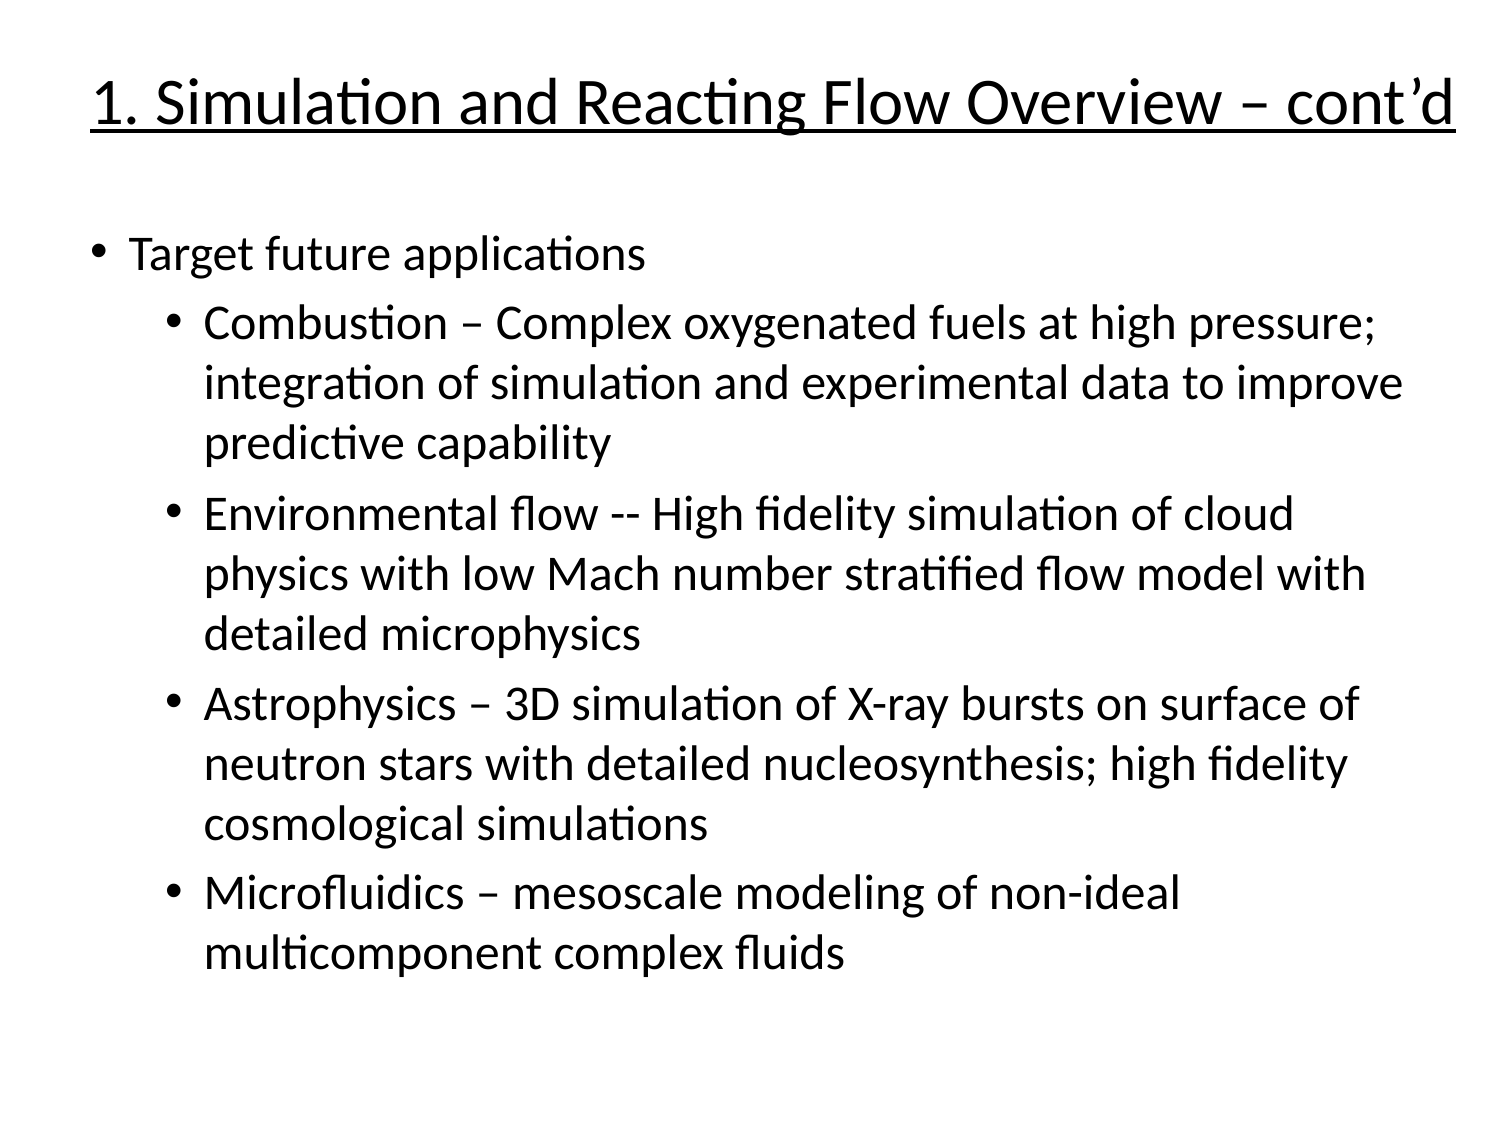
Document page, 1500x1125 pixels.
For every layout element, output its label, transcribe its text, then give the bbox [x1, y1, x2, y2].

subtitle Target future applications Combustion – Complex oxygenated fuels at high pressure; integration of simulation and experimental data to improve predictive capability Environmental flow -- High fidelity simulation of cloud physics with low Mach number stratified flow model with detailed microphysics Astrophysics – 3D simulation of X-ray bursts on surface of neutron stars with detailed nucleosynthesis; high fidelity cosmological simulations Microfluidics – mesoscale modeling of non-ideal multicomponent complex fluids [74, 212, 1438, 1076]
title 1. Simulation and Reacting Flow Overview – cont’d [74, 37, 1476, 213]
